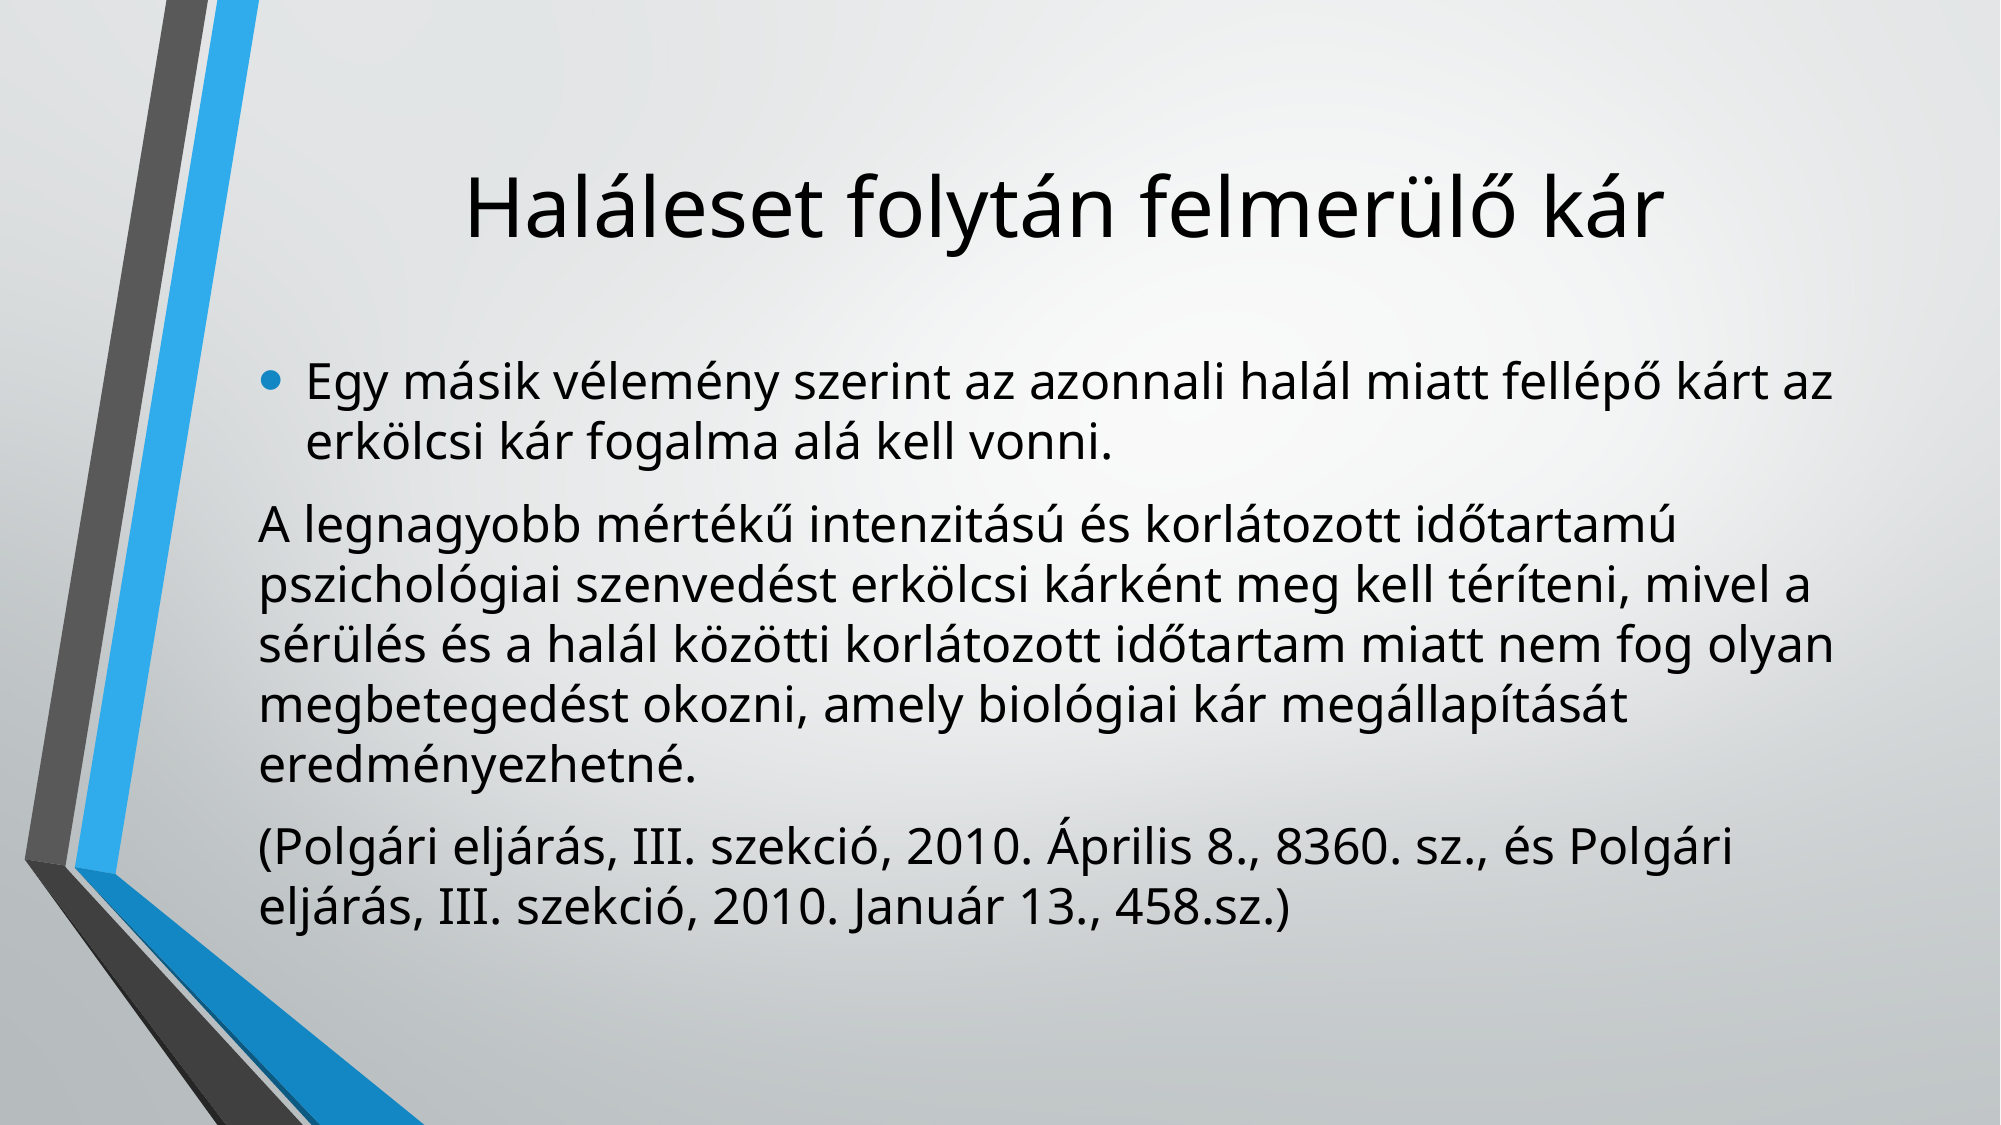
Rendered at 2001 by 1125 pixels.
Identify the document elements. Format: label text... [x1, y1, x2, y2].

title Haláleset folytán felmerülő kár [243, 112, 1887, 296]
list Egy másik vélemény szerint az azonnali halál miatt fellépő kárt az erkölcsi kár fogalma alá kell vonni. A legnagyobb mértékű intenzitású és korlátozott időtartamú pszichológiai szenvedést erkölcsi kárként meg kell téríteni, mivel a sérülés és a halál közötti korlátozott időtartam miatt nem fog olyan megbetegedést okozni, amely biológiai kár megállapítását eredményezhetné. (Polgári eljárás, III. szekció, 2010. Április 8., 8360. sz., és Polgári eljárás, III. szekció, 2010. Január 13., 458.sz.) [243, 342, 1887, 950]
